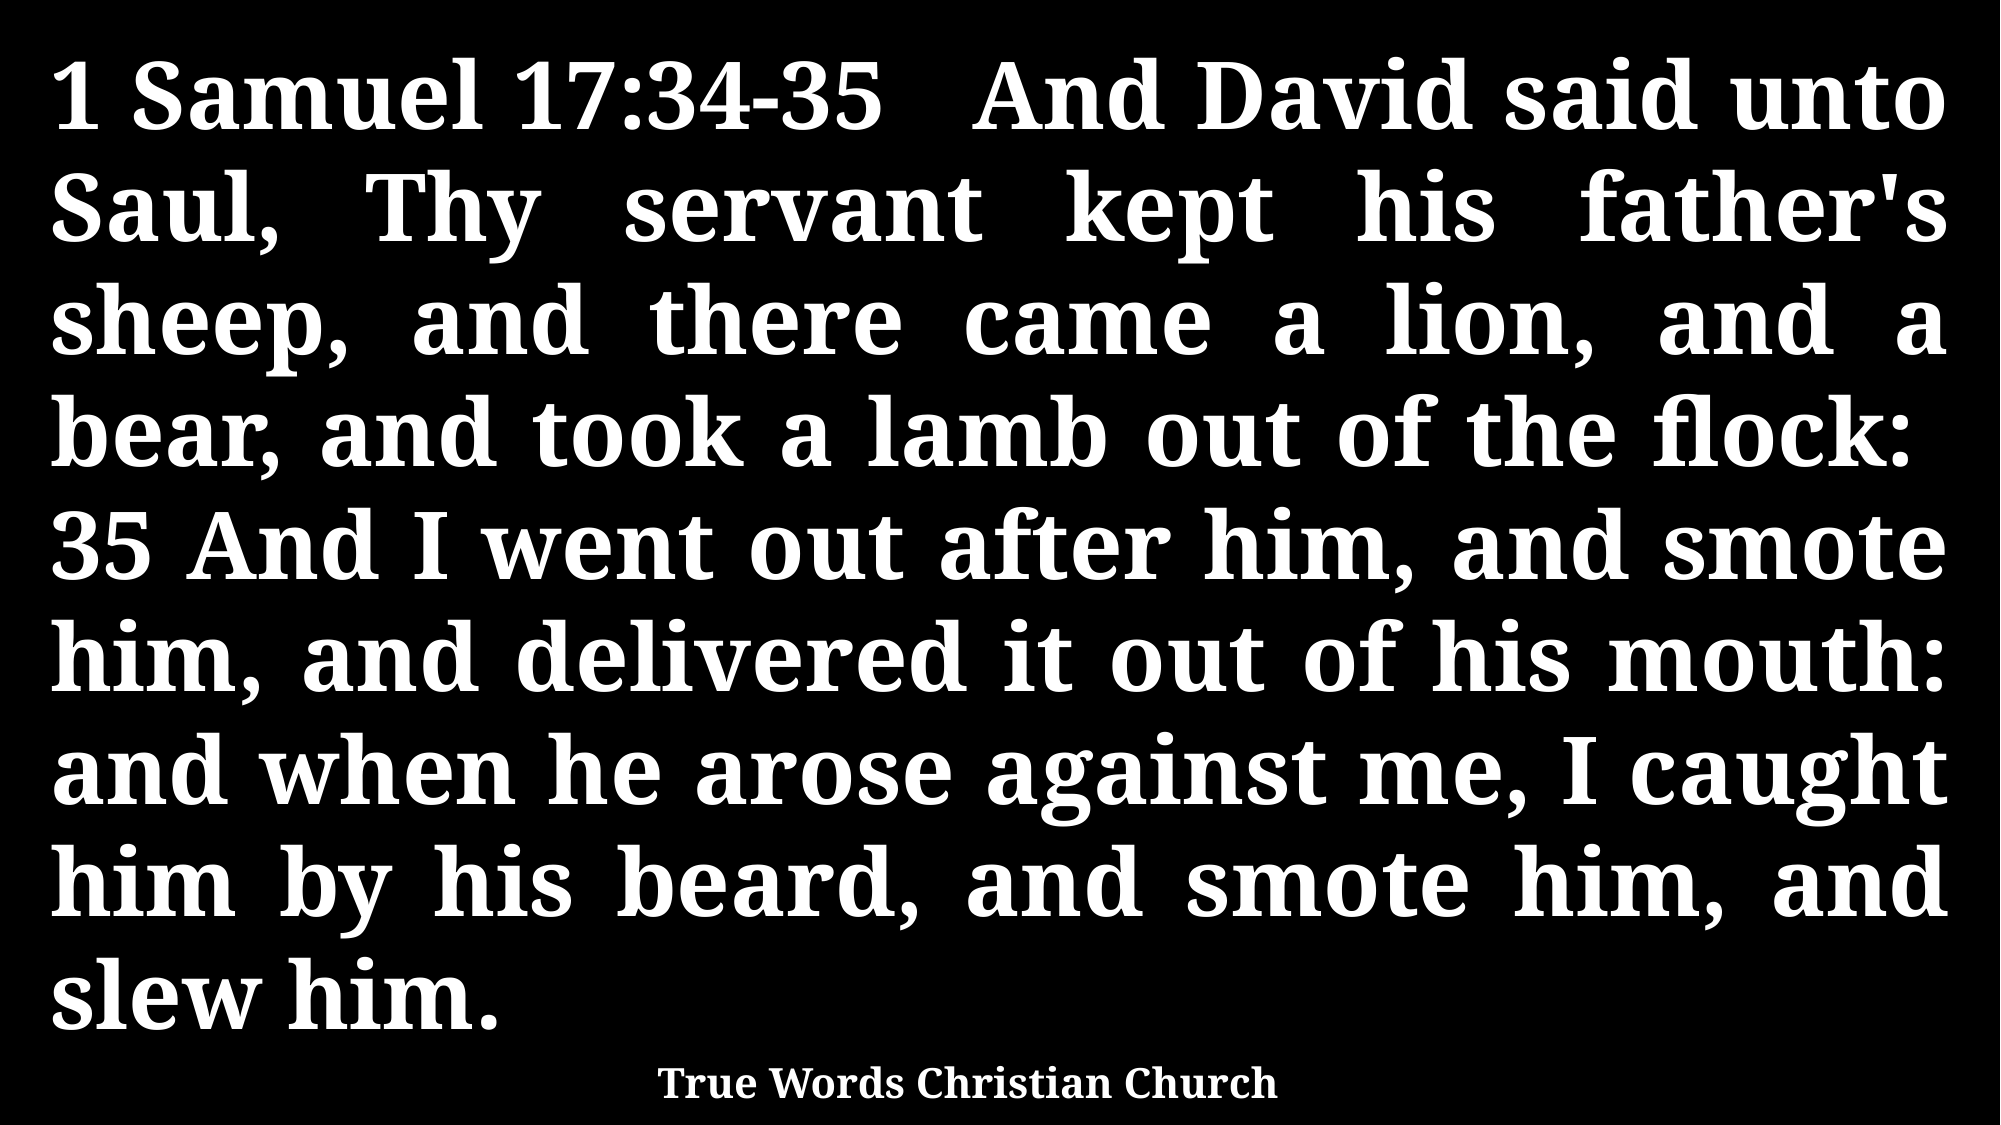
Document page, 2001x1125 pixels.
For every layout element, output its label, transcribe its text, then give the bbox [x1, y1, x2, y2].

text_box True Words Christian Church [642, 1056, 1294, 1114]
text_box 1 Samuel 17:34-35 And David said unto Saul, Thy servant kept his father's sheep, and there came a lion, and a bear, and took a lamb out of the flock: 35 And I went out after him, and smote him, and delivered it out of his mouth: and when he arose against me, I caught him by his beard, and smote him, and slew him. [35, 28, 1965, 1056]
